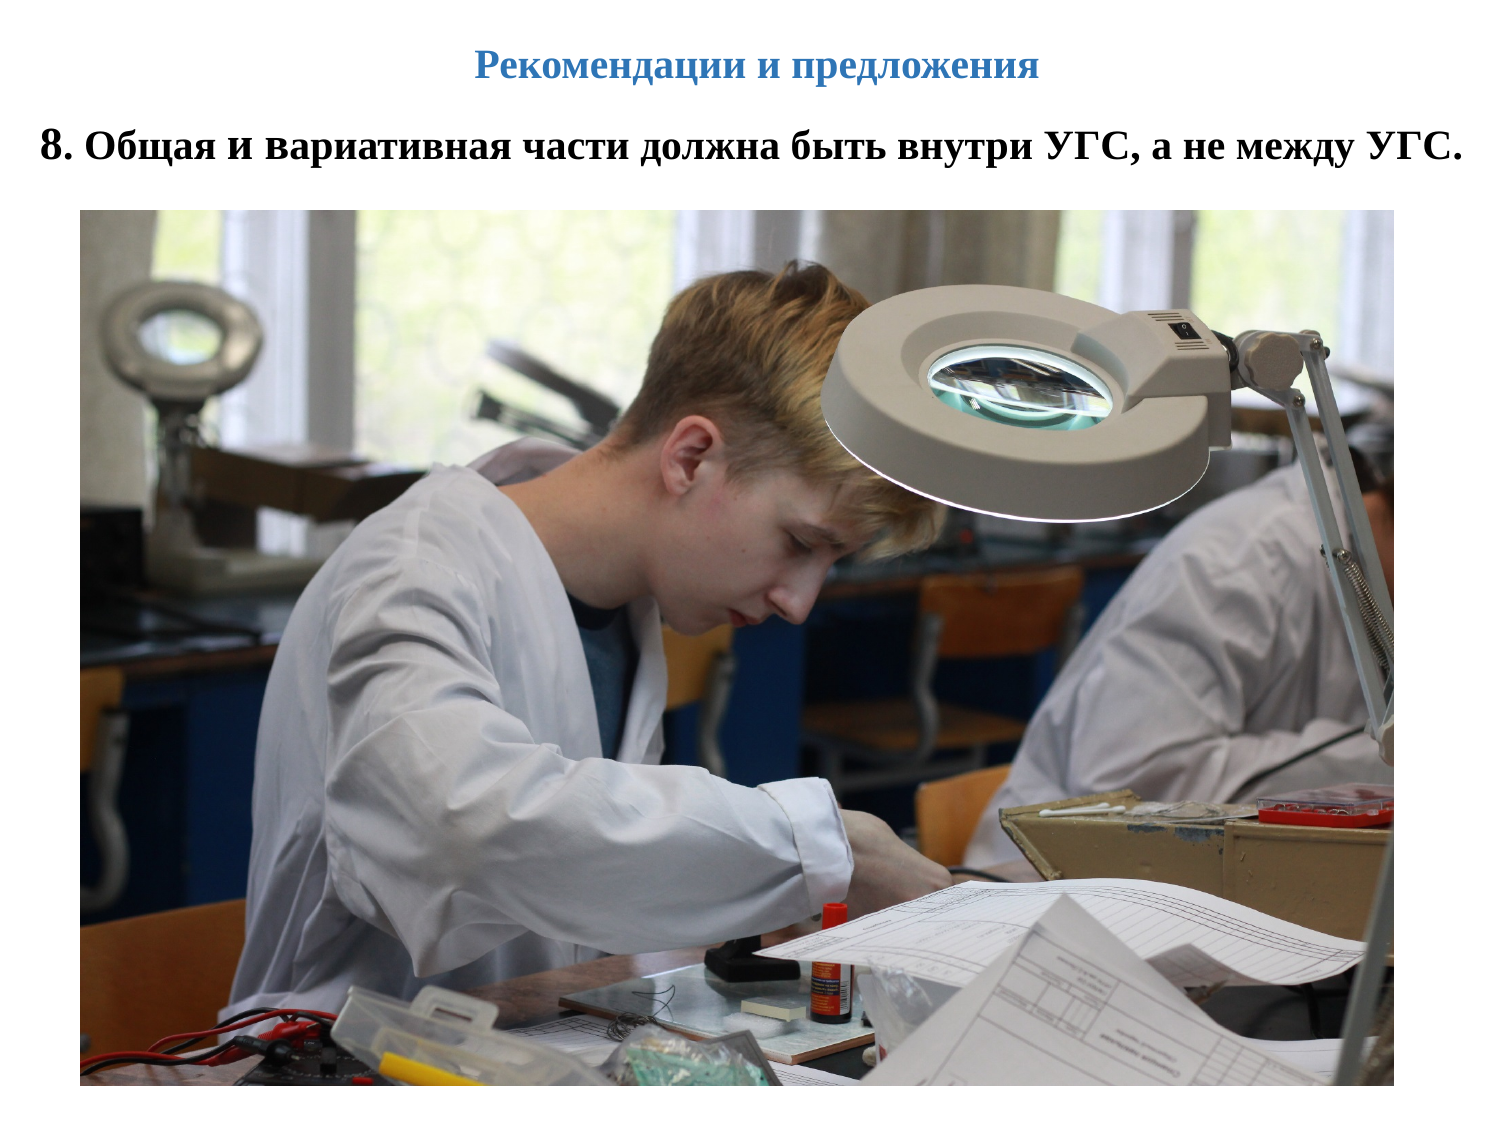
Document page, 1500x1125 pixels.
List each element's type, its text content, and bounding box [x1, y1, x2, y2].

picture [80, 210, 1394, 1086]
text_box Рекомендации и предложения [63, 22, 1451, 102]
text_box 8. Общая и вариативная части должна быть внутри УГС, а не между УГС. [25, 106, 1500, 176]
